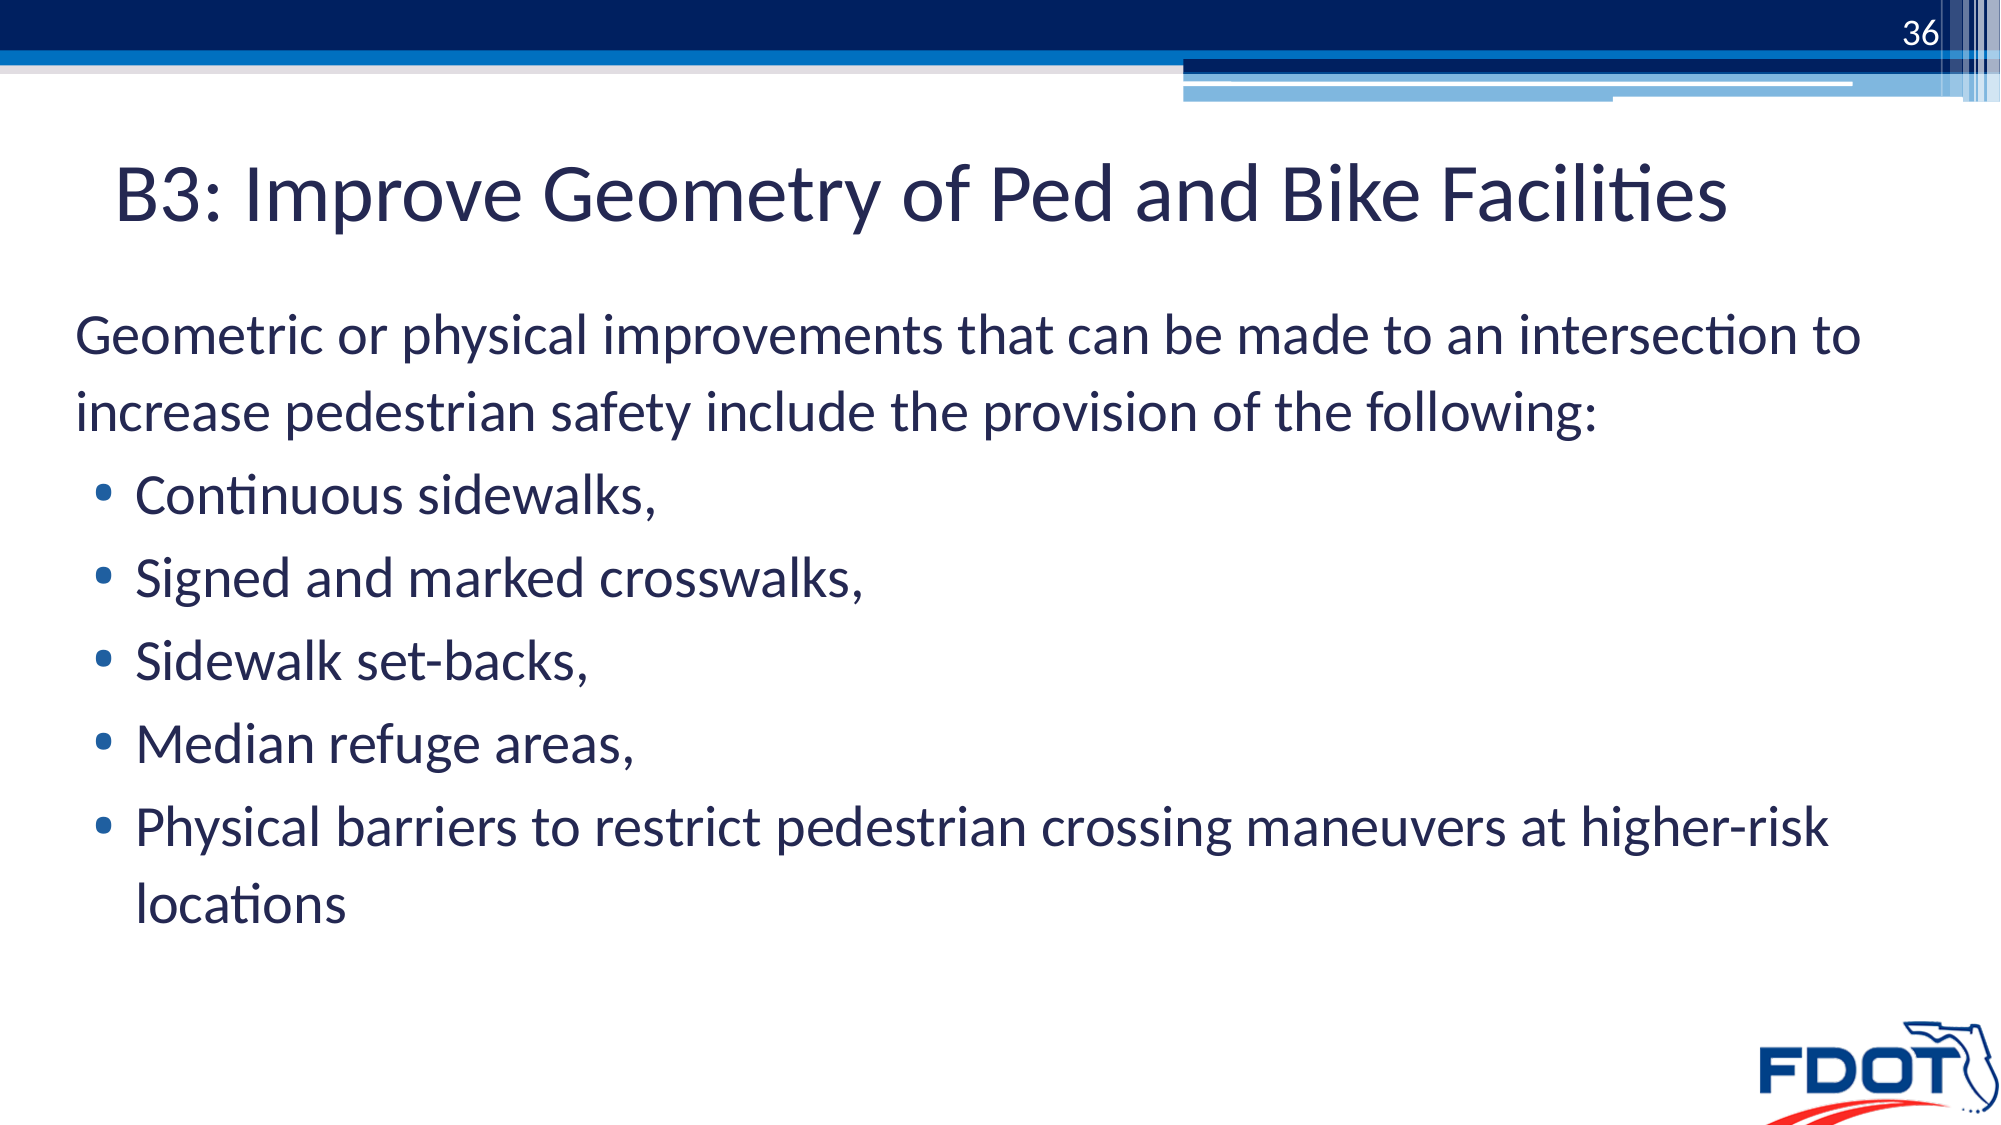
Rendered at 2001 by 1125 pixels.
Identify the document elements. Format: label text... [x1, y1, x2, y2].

picture [1759, 1021, 2000, 1125]
title B3: Improve Geometry of Ped and Bike Facilities [99, 100, 1900, 276]
list Geometric or physical improvements that can be made to an intersection to increase pedestrian safety include the provision of the following: Continuous sidewalks, Signed and marked crosswalks, Sidewalk set-backs, Median refuge areas, Physical barriers to restrict pedestrian crossing maneuvers at higher-risk locations [60, 281, 1956, 1105]
slide_number 36 [1788, 0, 1955, 61]
